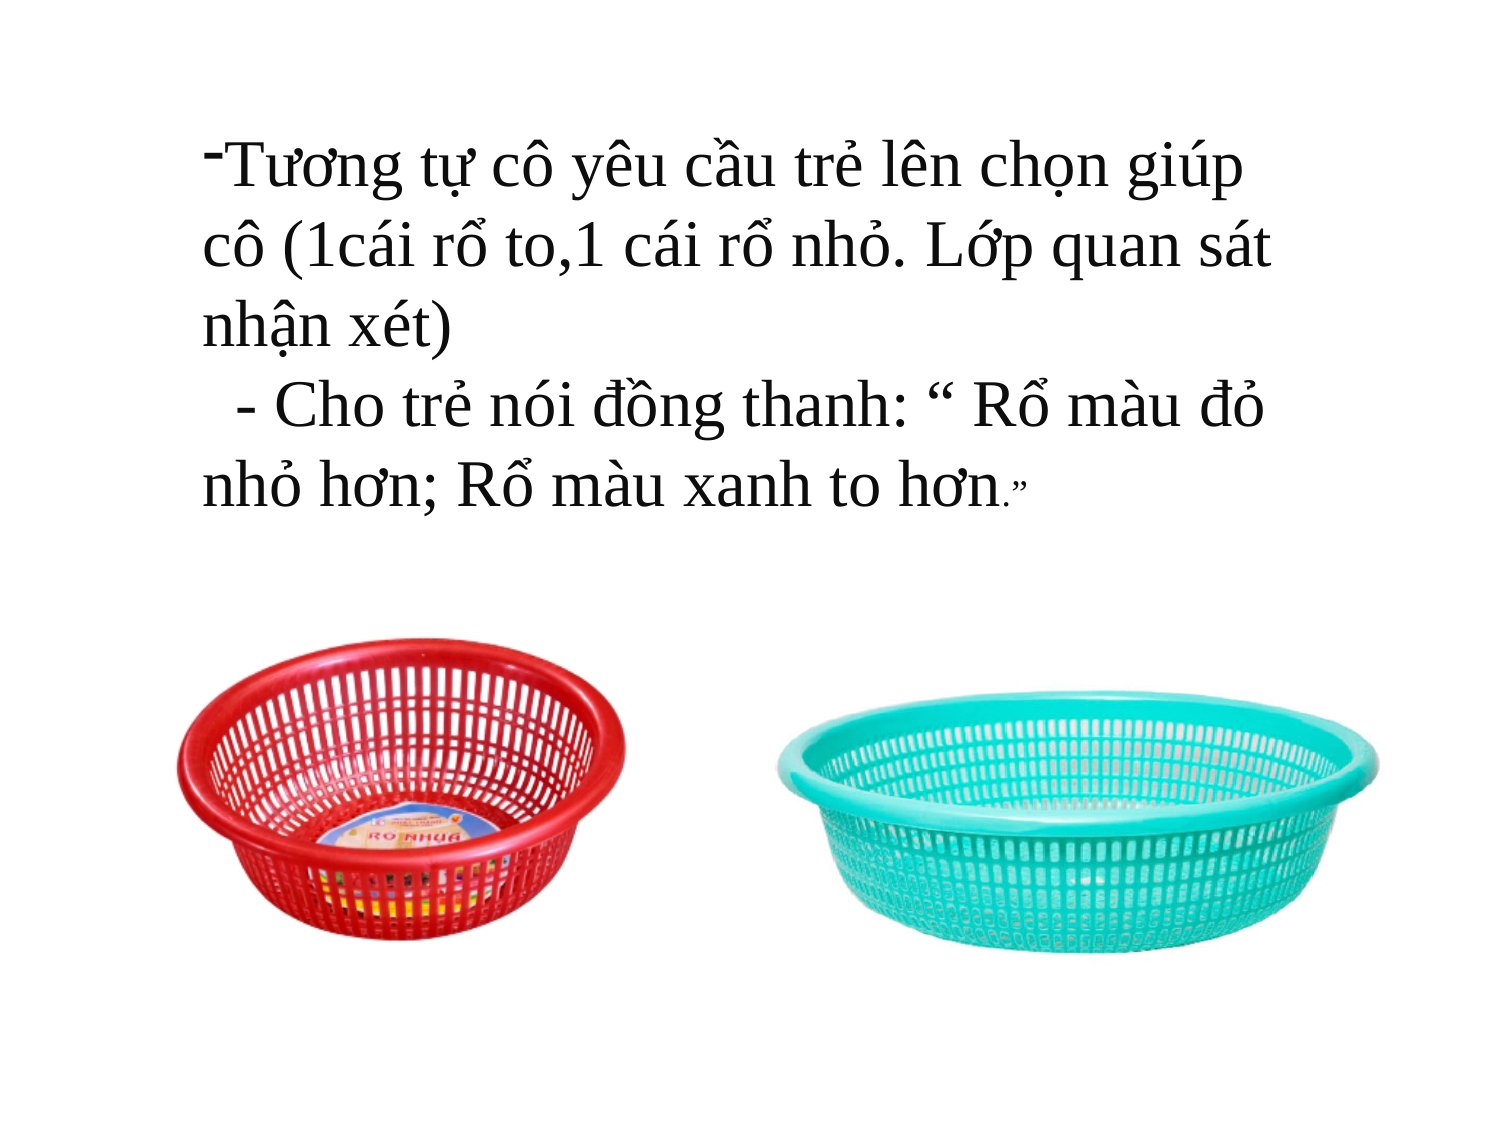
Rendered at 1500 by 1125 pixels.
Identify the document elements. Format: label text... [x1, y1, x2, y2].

picture [166, 587, 658, 1016]
picture [662, 525, 1465, 1123]
text_box Tương tự cô yêu cầu trẻ lên chọn giúp cô (1cái rổ to,1 cái rổ nhỏ. Lớp quan sát nhận xét) - Cho trẻ nói đồng thanh: “ Rổ màu đỏ nhỏ hơn; Rổ màu xanh to hơn.” [187, 112, 1313, 527]
